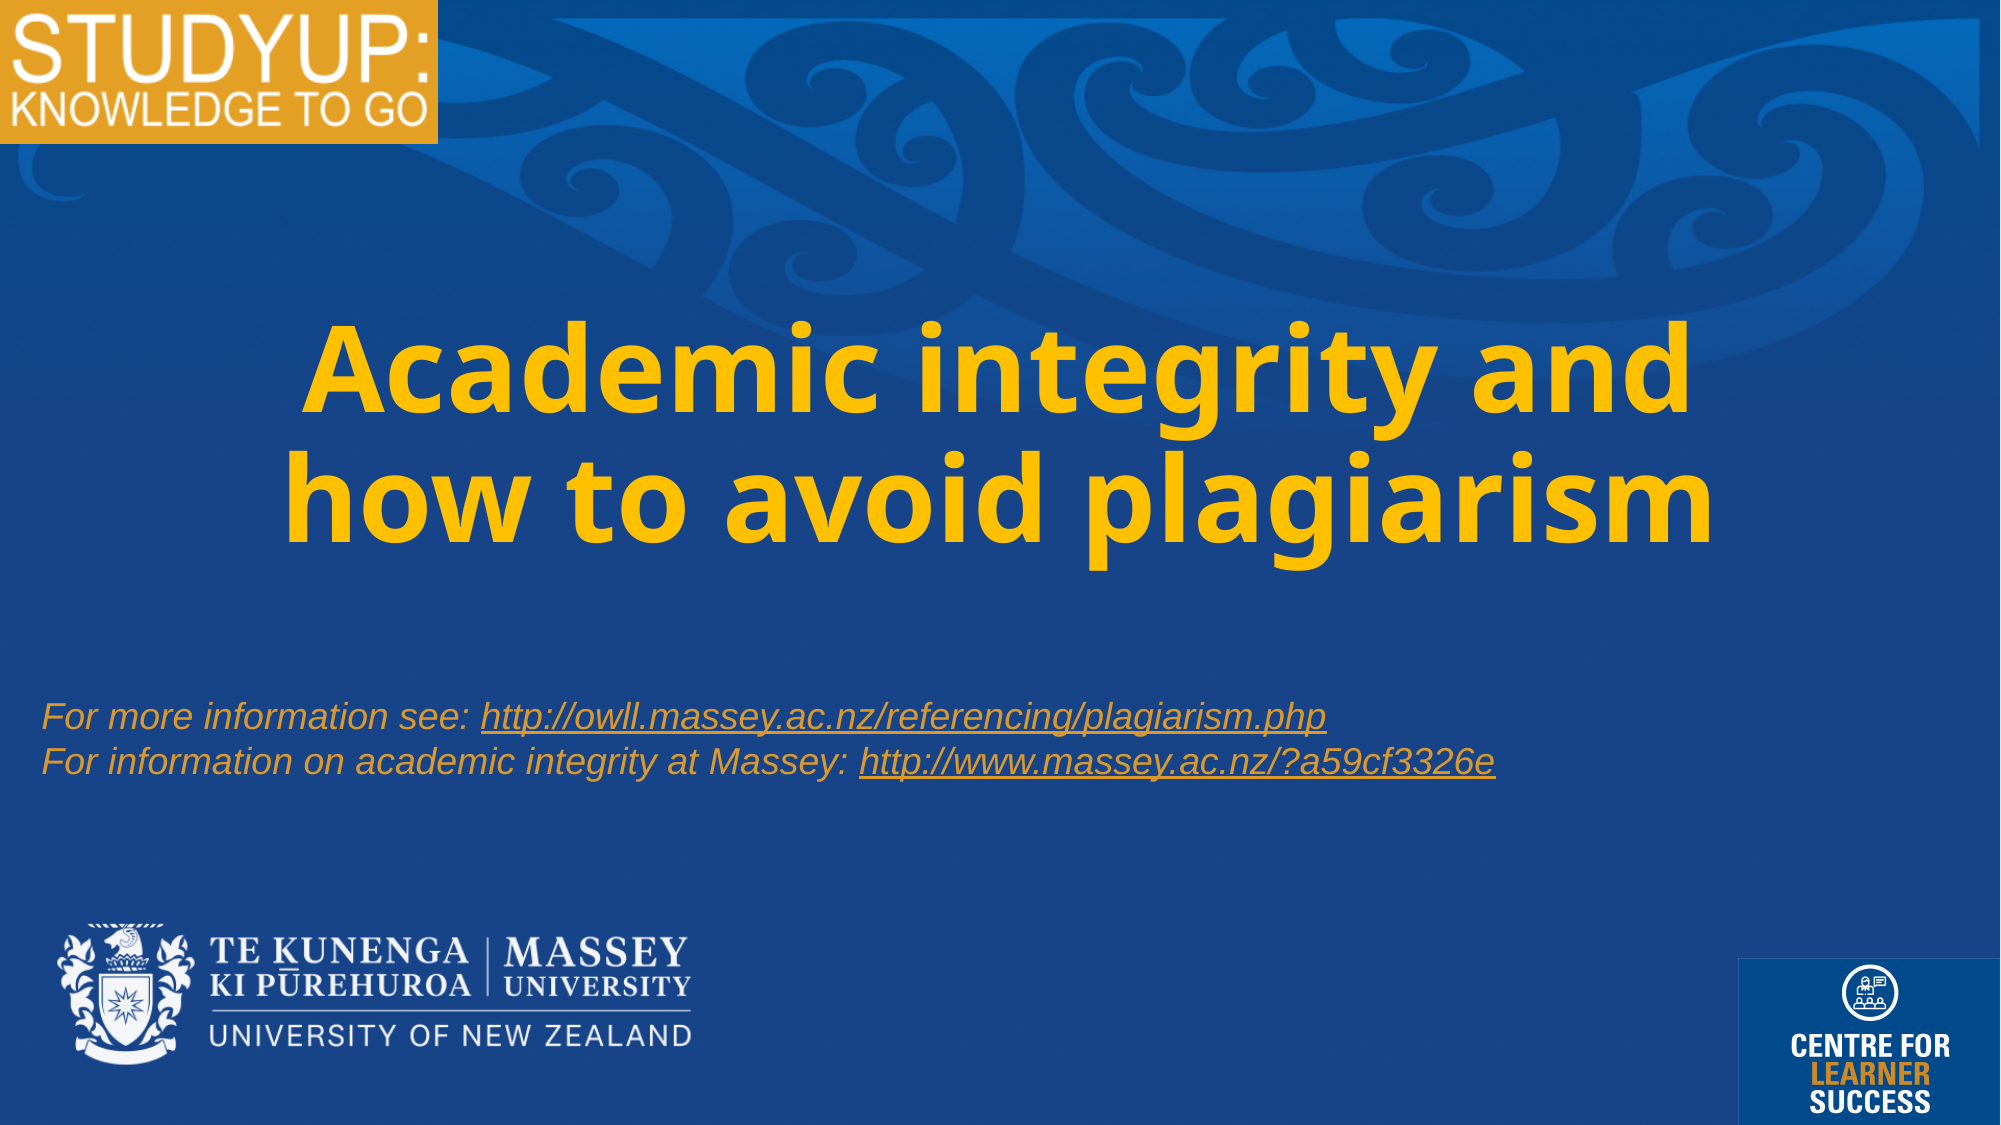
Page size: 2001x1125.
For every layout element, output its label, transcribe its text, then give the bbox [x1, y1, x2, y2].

title Academic integrity and how to avoid plagiarism [249, 184, 1750, 576]
picture [0, 0, 2001, 1125]
text_box For more information see: http://owll.massey.ac.nz/referencing/plagiarism.php For information on academic integrity at Massey: http://www.massey.ac.nz/?a59cf3326e [26, 684, 1798, 790]
